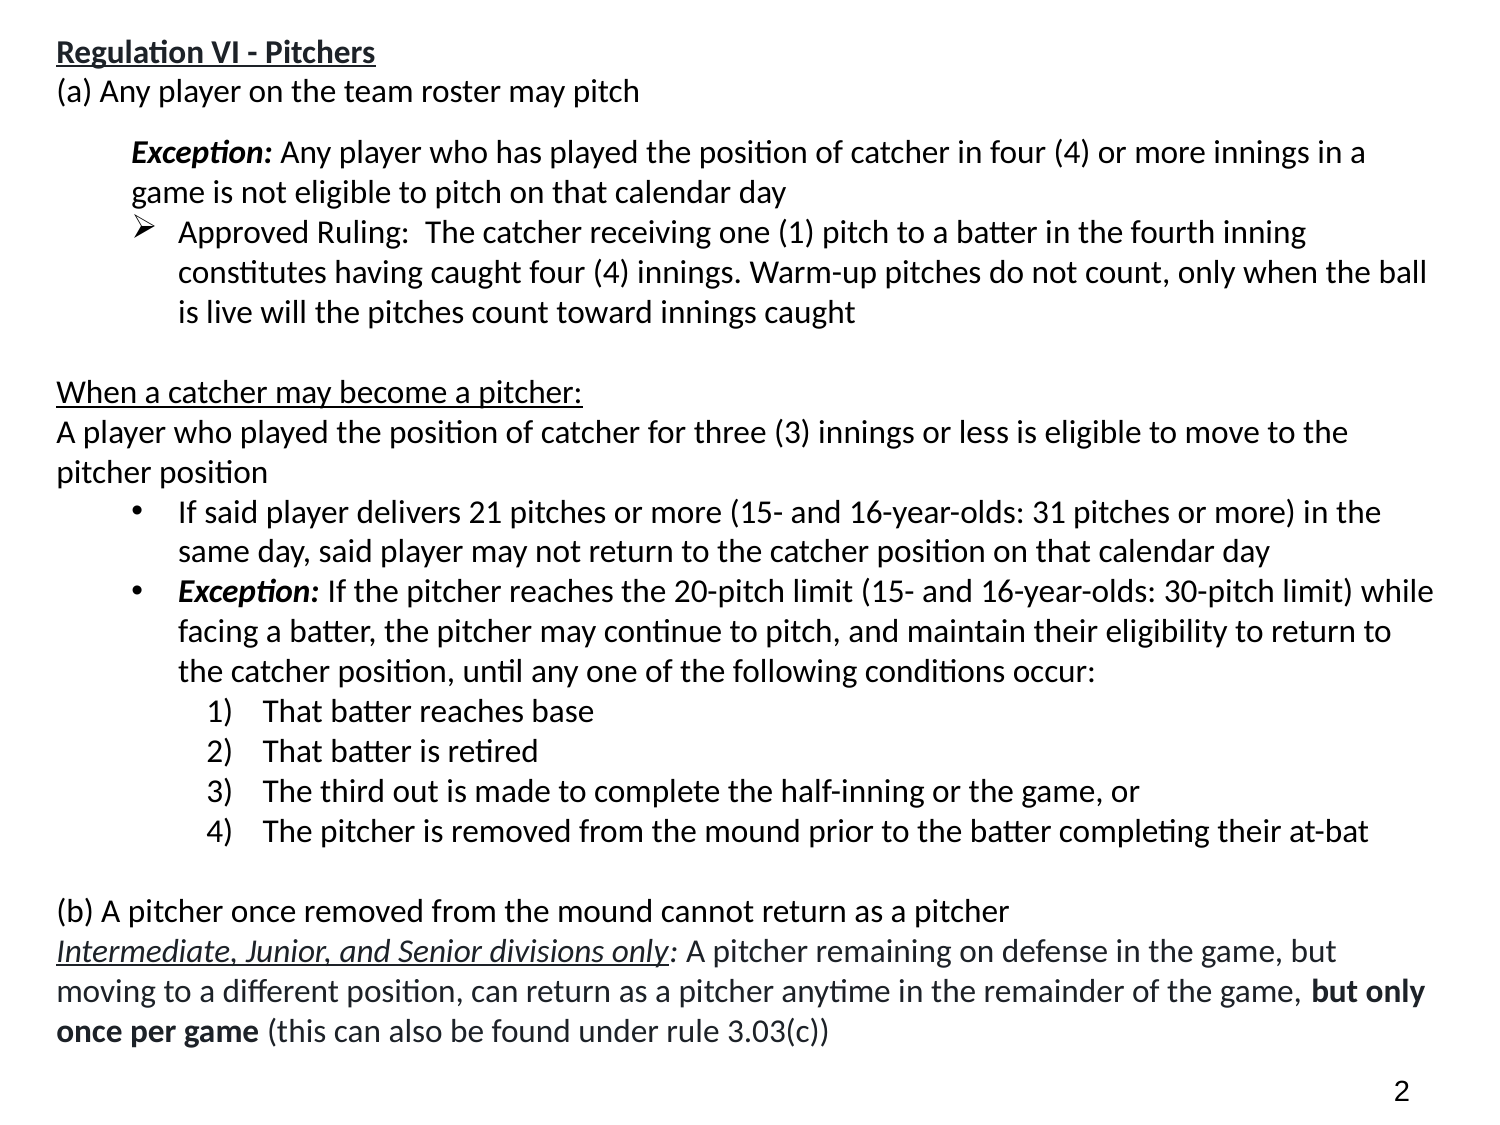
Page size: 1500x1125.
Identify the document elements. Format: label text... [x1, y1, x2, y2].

text_box Regulation VI - Pitchers (a) Any player on the team roster may pitch Exception: Any player who has played the position of catcher in four (4) or more innings in a game is not eligible to pitch on that calendar day Approved Ruling: The catcher receiving one (1) pitch to a batter in the fourth inning constitutes having caught four (4) innings. Warm-up pitches do not count, only when the ball is live will the pitches count toward innings caught When a catcher may become a pitcher: A player who played the position of catcher for three (3) innings or less is eligible to move to the pitcher position If said player delivers 21 pitches or more (15- and 16-year-olds: 31 pitches or more) in the same day, said player may not return to the catcher position on that calendar day Exception: If the pitcher reaches the 20-pitch limit (15- and 16-year-olds: 30-pitch limit) while facing a batter, the pitcher may continue to pitch, and maintain their eligibility to return to the catcher position, until any one of the following conditions occur: That batter reaches base That batter is retired The third out is made to complete the half-inning or the game, or The pitcher is removed from the mound prior to the batter completing their at-bat (b) A pitcher once removed from the mound cannot return as a pitcher Intermediate, Junior, and Senior divisions only: A pitcher remaining on defense in the game, but moving to a different position, can return as a pitcher anytime in the remainder of the game, but only once per game (this can also be found under rule 3.03(c)) [41, 22, 1459, 1056]
slide_number 1 [1074, 1064, 1426, 1104]
